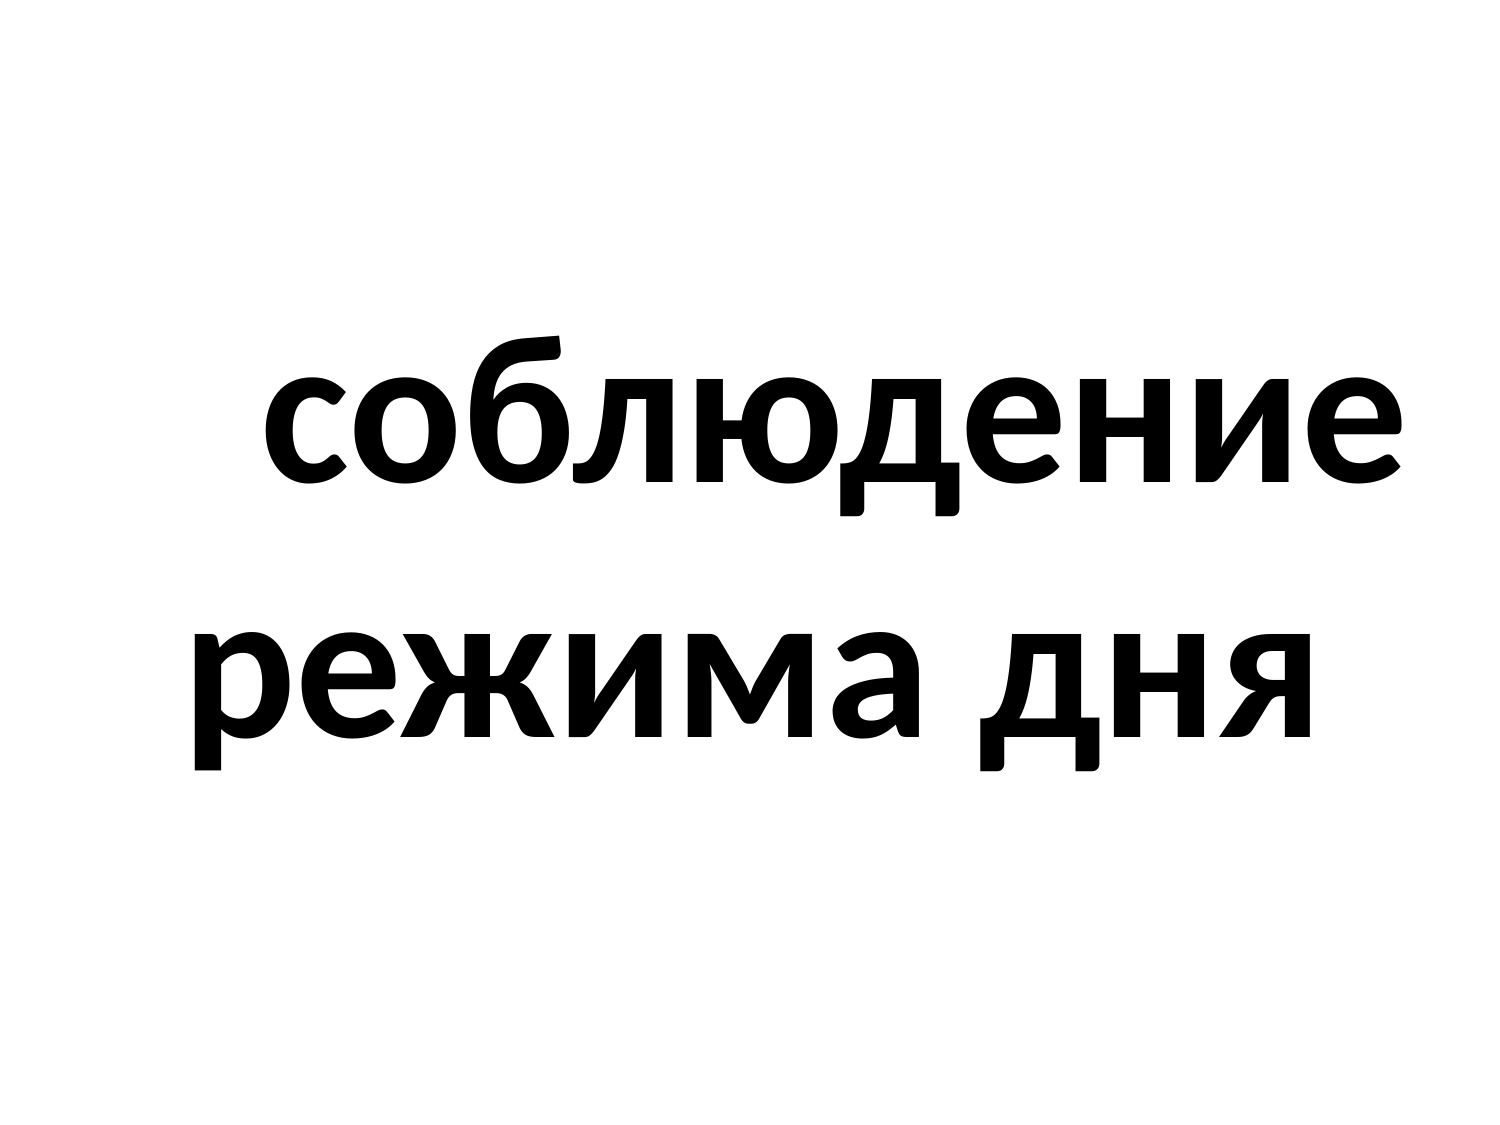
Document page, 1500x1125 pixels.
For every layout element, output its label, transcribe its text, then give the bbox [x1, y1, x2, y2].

list соблюдение режима дня [75, 262, 1425, 891]
